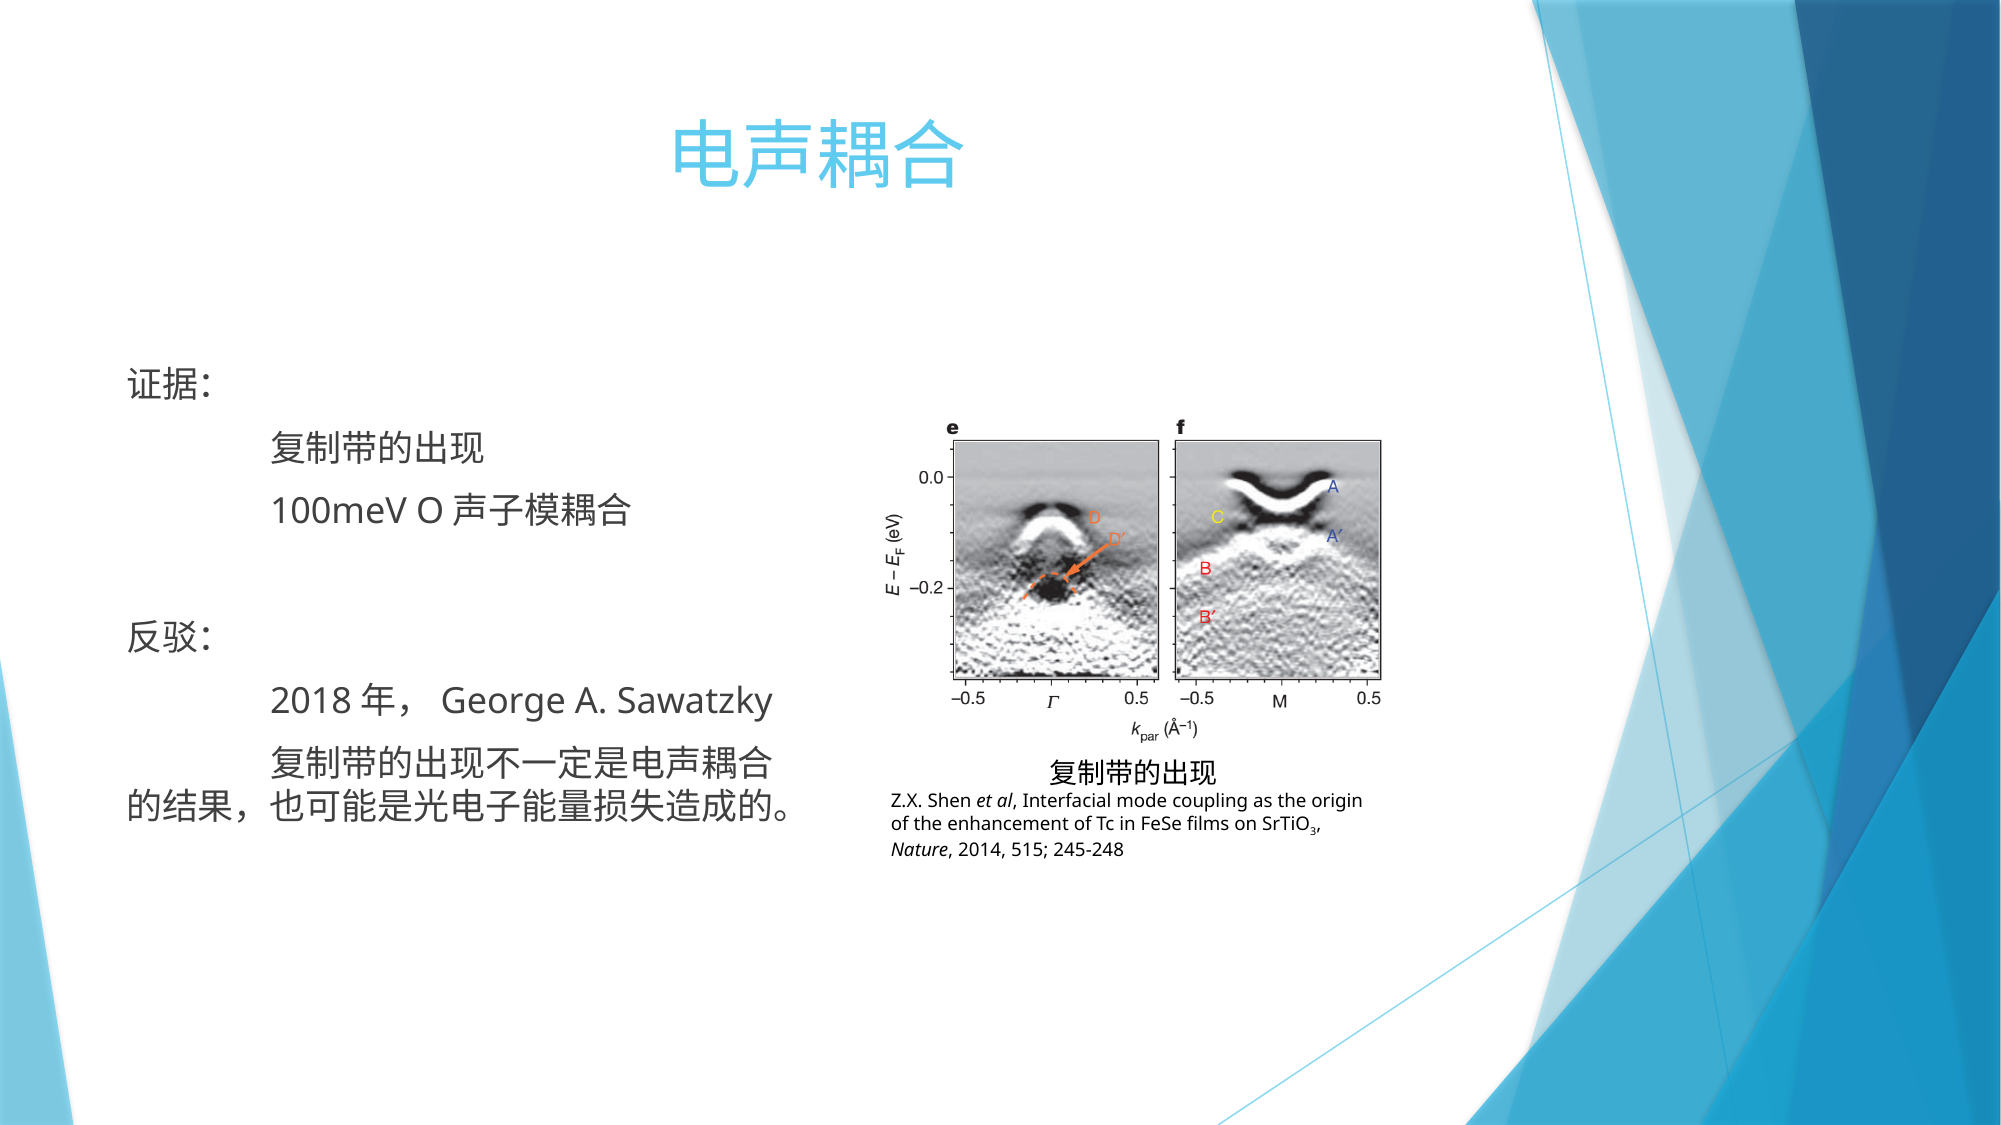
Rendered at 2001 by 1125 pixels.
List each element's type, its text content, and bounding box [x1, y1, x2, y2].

title 电声耦合 [111, 99, 1522, 317]
list 证据： 复制带的出现 100meV O声子模耦合 反驳： 2018年，George A. Sawatzky 复制带的出现不一定是电声耦合的结果，也可能是光电子能量损失造成的。 [111, 354, 798, 992]
text_box 复制带的出现 Z.X. Shen et al, Interfacial mode coupling as the origin of the enhancement of Tc in FeSe films on SrTiO3, Nature, 2014, 515; 245-248 [876, 757, 1391, 868]
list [875, 405, 1392, 749]
